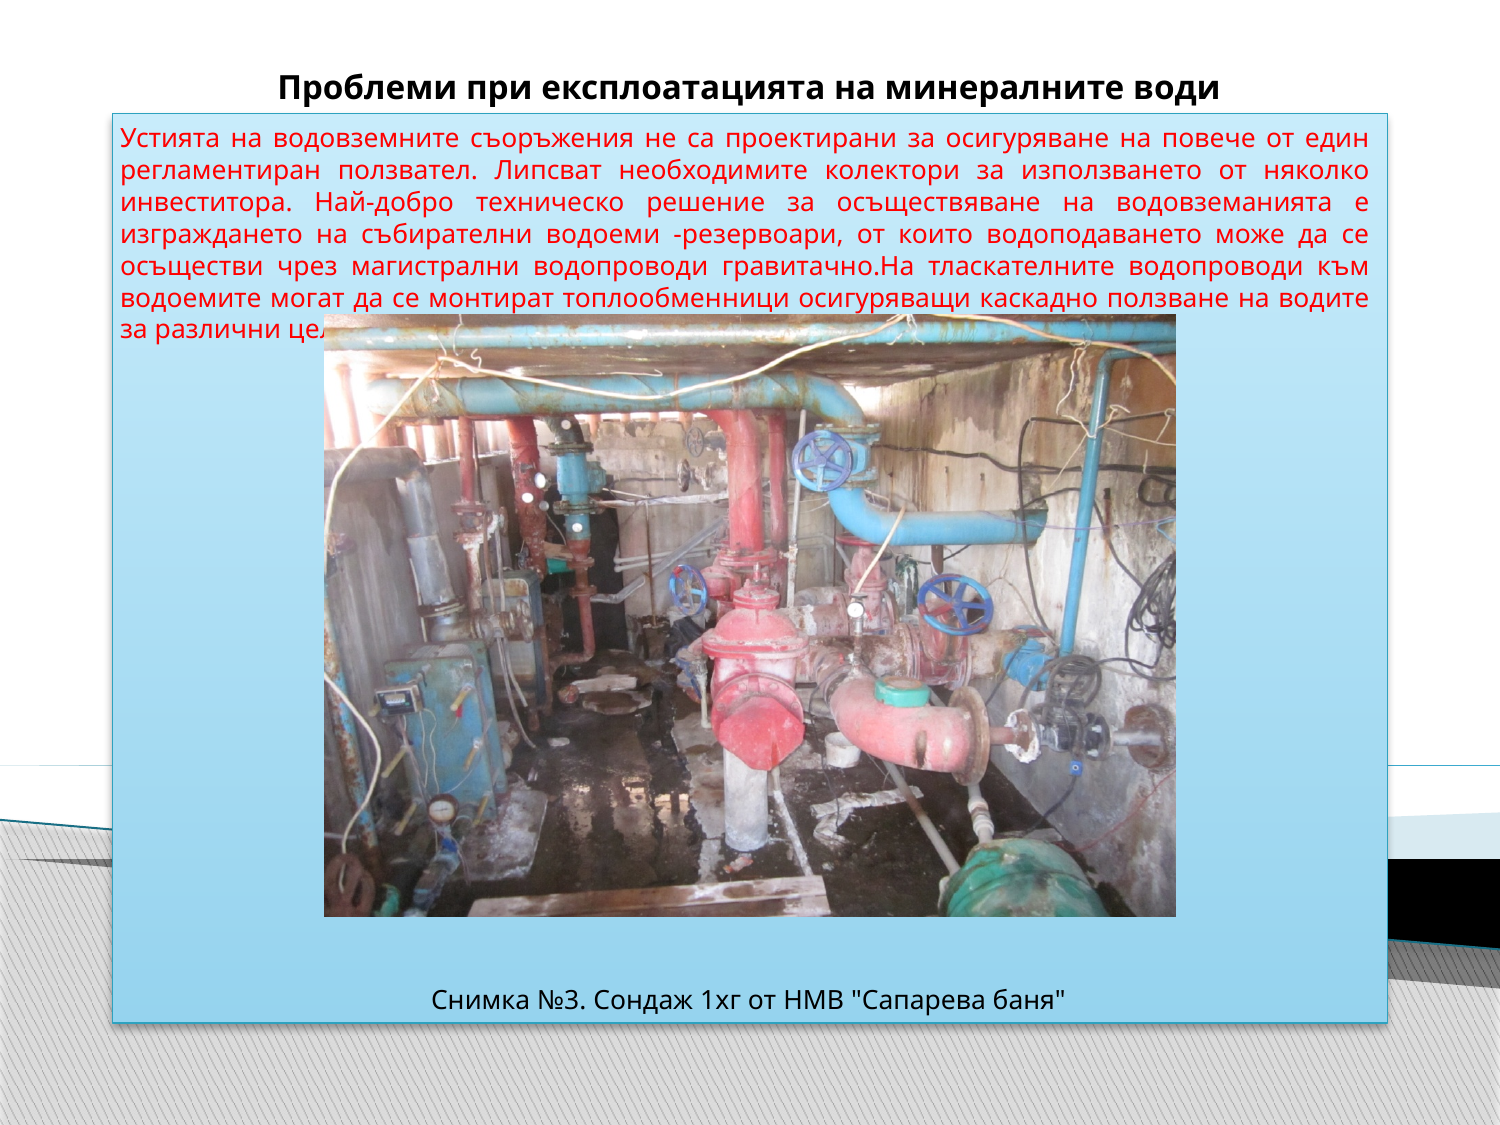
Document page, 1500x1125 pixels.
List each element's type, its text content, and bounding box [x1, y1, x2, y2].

title Проблеми при експлоатацията на минералните води [112, 30, 1388, 113]
picture [1388, 941, 1500, 989]
picture [324, 314, 1176, 918]
picture [5, 859, 112, 868]
subtitle Устията на водовземните съоръжения не са проектирани за осигуряване на повече от един регламентиран ползвател. Липсват необходимите колектори за използването от няколко инвеститора. Най-добро техническо решение за осъществяване на водовземанията е изграждането на събирателни водоеми -резервоари, от които водоподаването може да се осъществи чрез магистрални водопроводи гравитачно.На тласкателните водопроводи към водоемите могат да се монтират топлообменници осигуряващи каскадно ползване на водите за различни цели. Снимка №3. Сондаж 1хг от НМВ "Сапарева баня" [112, 113, 1388, 1024]
